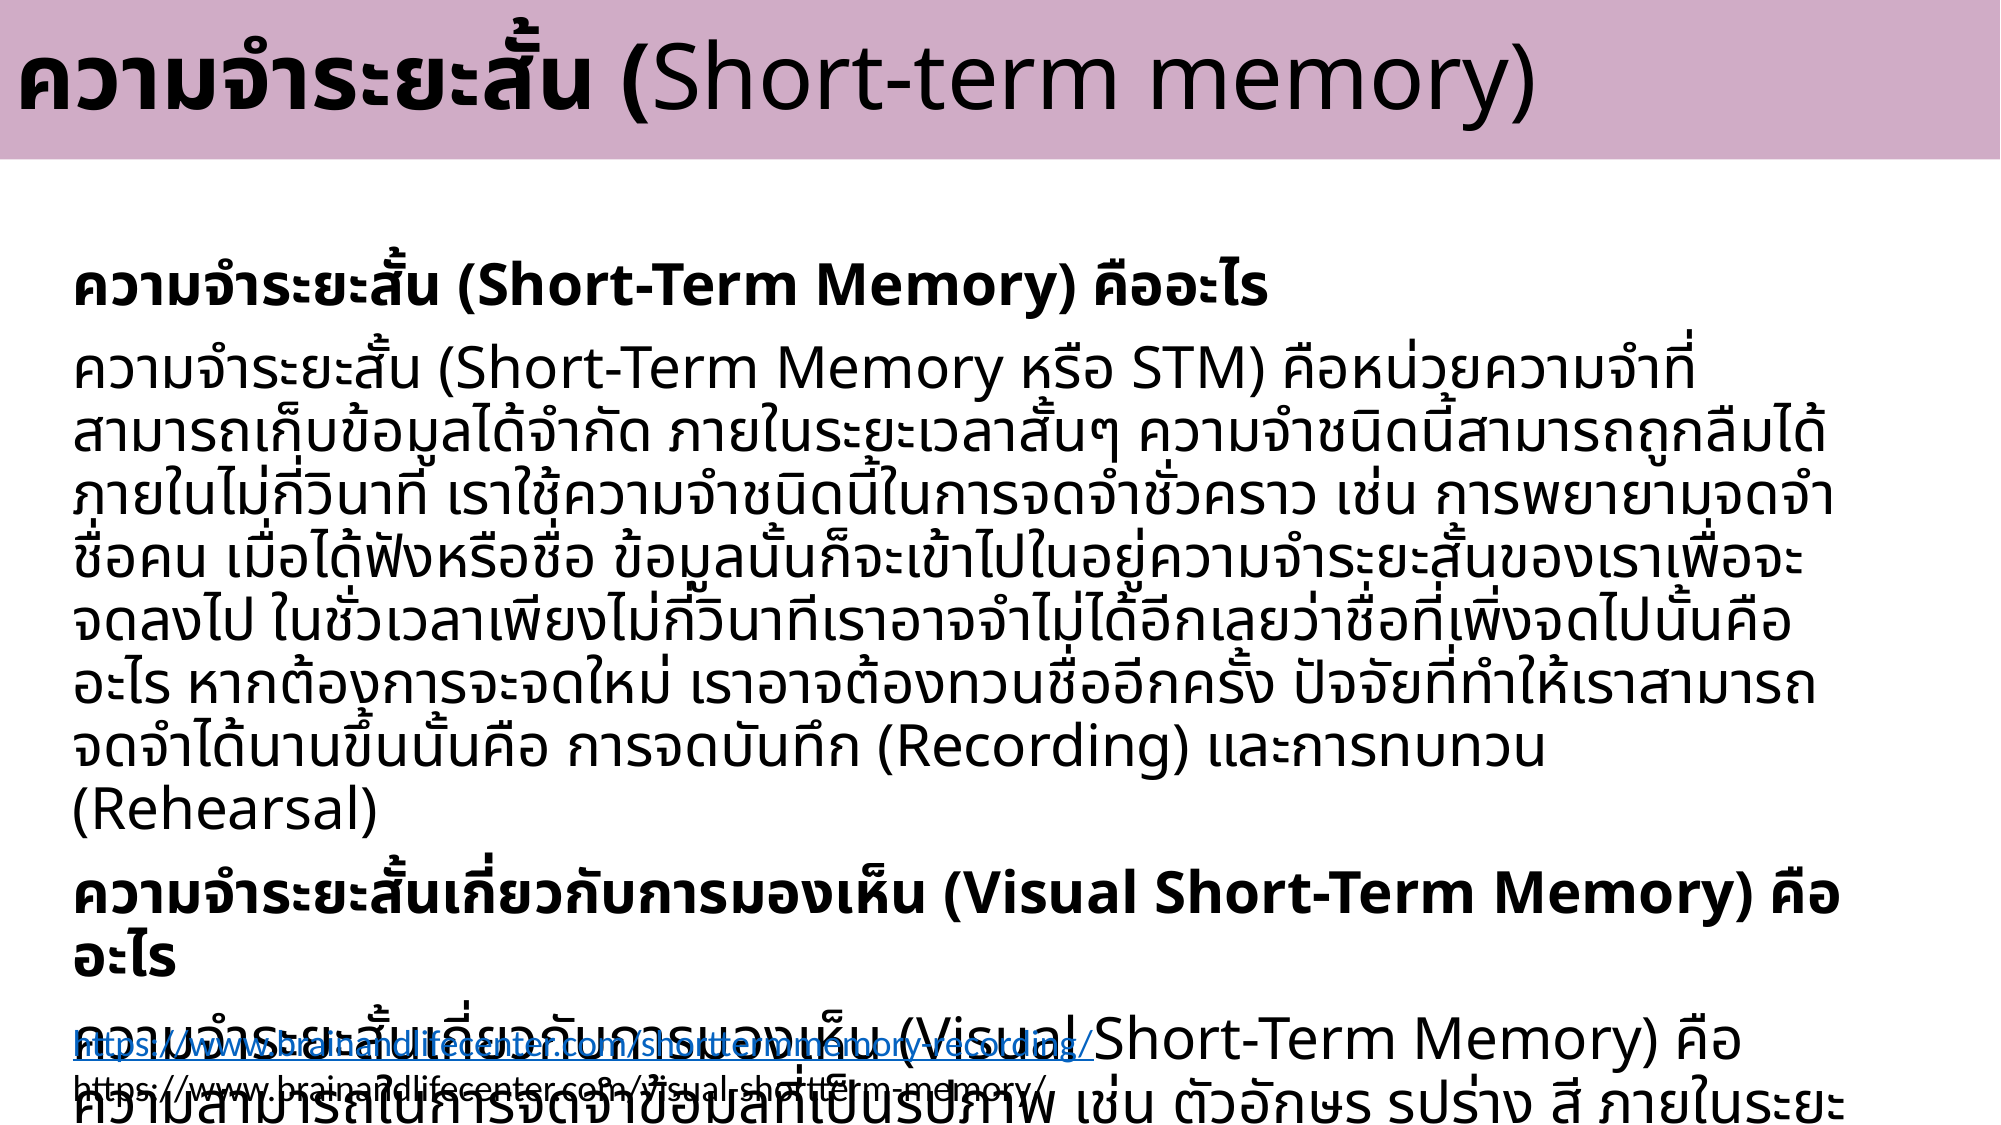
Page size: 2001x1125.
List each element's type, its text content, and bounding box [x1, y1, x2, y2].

title ความจำระยะสั้น (Short‐term memory) [0, 0, 2000, 160]
text_box https://www.brainandlifecenter.com/shorttermmemory-recording/ https://www.brainandlifecenter.com/visual-shortterm-memory/ [57, 966, 1815, 1117]
text_box ความจำระยะสั้น (Short-Term Memory) คืออะไร ความจำระยะสั้น (Short-Term Memory หรือ STM) คือหน่วยความจำที่สามารถเก็บข้อมูลได้จำกัด ภายในระยะเวลาสั้นๆ ความจำชนิดนี้สามารถถูกลืมได้ภายในไม่กี่วินาที เราใช้ความจำชนิดนี้ในการจดจำชั่วคราว เช่น การพยายามจดจำชื่อคน เมื่อได้ฟังหรือชื่อ ข้อมูลนั้นก็จะเข้าไปในอยู่ความจำระยะสั้นของเราเพื่อจะจดลงไป ในชั่วเวลาเพียงไม่กี่วินาทีเราอาจจำไม่ได้อีกเลยว่าชื่อที่เพิ่งจดไปนั้นคืออะไร หากต้องการจะจดใหม่ เราอาจต้องทวนชื่ออีกครั้ง ปัจจัยที่ทำให้เราสามารถจดจําได้นานขึ้นนั้นคือ การจดบันทึก (Recording) และการทบทวน (Rehearsal) ความจำระยะสั้นเกี่ยวกับการมองเห็น (Visual Short-Term Memory) คืออะไร ความจำระยะสั้นเกี่ยวกับการมองเห็น (Visual Short-Term Memory) คือความสามารถในการจดจำข้อมูลที่เป็นรูปภาพ เช่น ตัวอักษร รูปร่าง สี ภายในระยะเวลาสั้นๆ ความจำชนิดนี้เป็นส่วนหนึ่งของความจำระยะสั้นหรือ Short-Term Memory (STM) [57, 247, 1863, 967]
